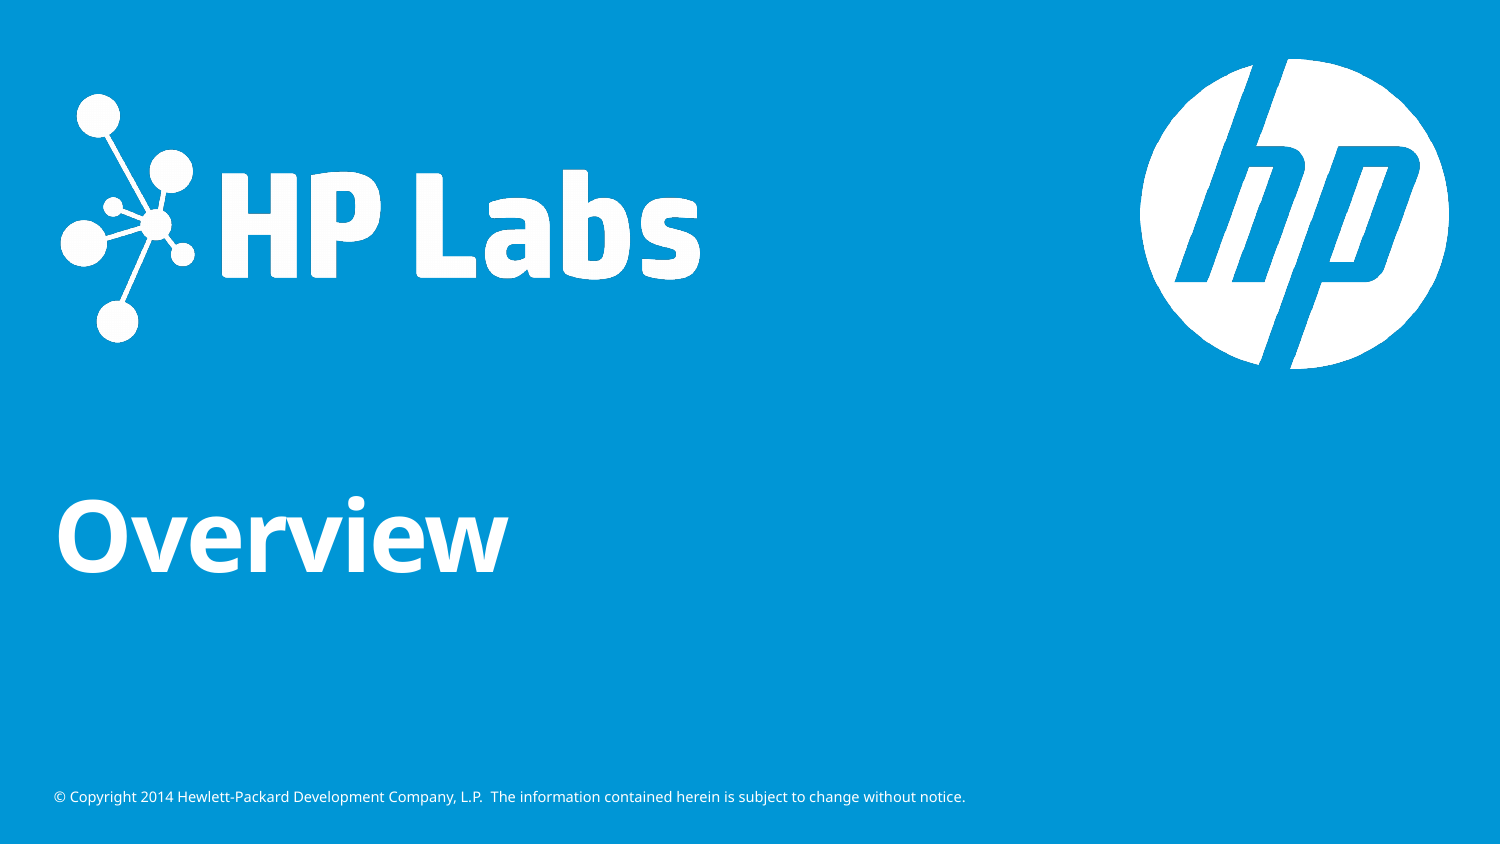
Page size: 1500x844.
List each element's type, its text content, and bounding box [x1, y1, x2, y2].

picture [485, 198, 549, 278]
picture [563, 170, 629, 279]
picture [1141, 60, 1448, 368]
title Overview [53, 396, 1179, 594]
picture [642, 198, 699, 279]
picture [222, 174, 296, 277]
picture [1331, 167, 1387, 261]
picture [417, 174, 476, 277]
picture [312, 172, 380, 277]
picture [61, 95, 194, 342]
